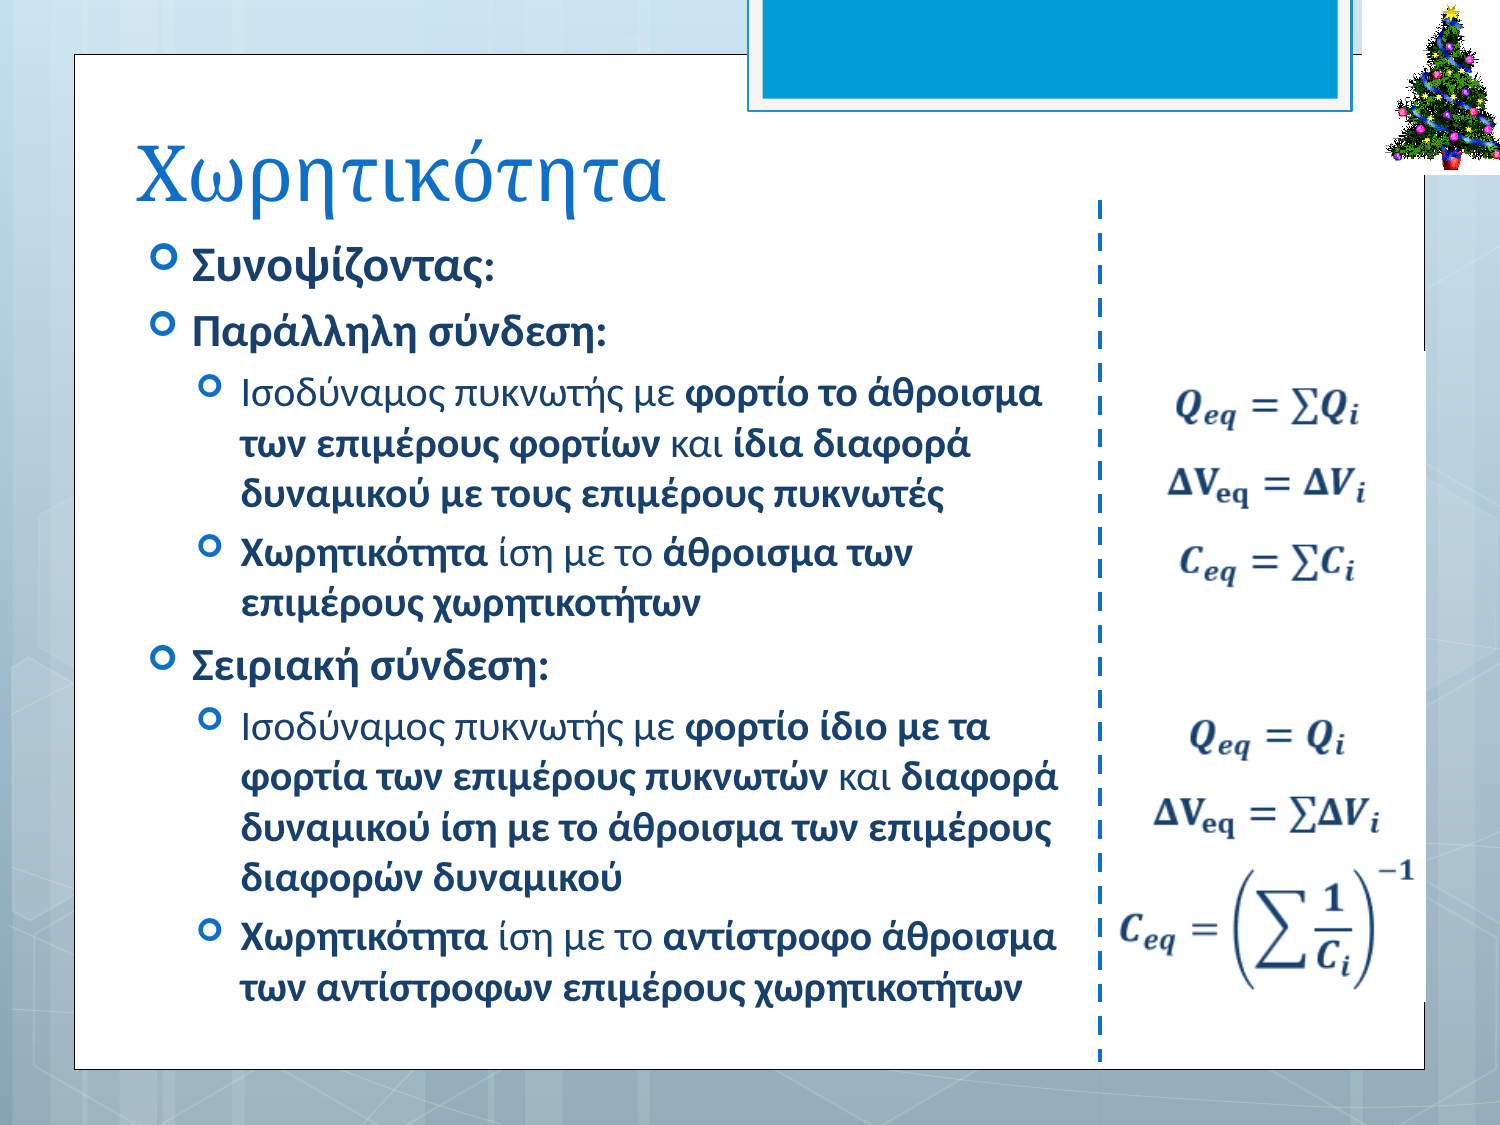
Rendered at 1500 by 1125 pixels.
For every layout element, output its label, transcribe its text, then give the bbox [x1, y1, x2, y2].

picture [1362, 0, 1500, 176]
list Συνοψίζοντας: Παράλληλη σύνδεση: Ισοδύναμος πυκνωτής με φορτίο το άθροισμα των επιμέρους φορτίων και ίδια διαφορά δυναμικού με τους επιμέρους πυκνωτές Χωρητικότητα ίση με το άθροισμα των επιμέρους χωρητικοτήτων Σειριακή σύνδεση: Ισοδύναμος πυκνωτής με φορτίο ίδιο με τα φορτία των επιμέρους πυκνωτών και διαφορά δυναμικού ίση με το άθροισμα των επιμέρους διαφορών δυναμικού Χωρητικότητα ίση με το αντίστροφο άθροισμα των αντίστροφων επιμέρους χωρητικοτήτων [121, 224, 1075, 1063]
picture [1101, 351, 1426, 1003]
title Χωρητικότητα [121, 116, 1338, 225]
